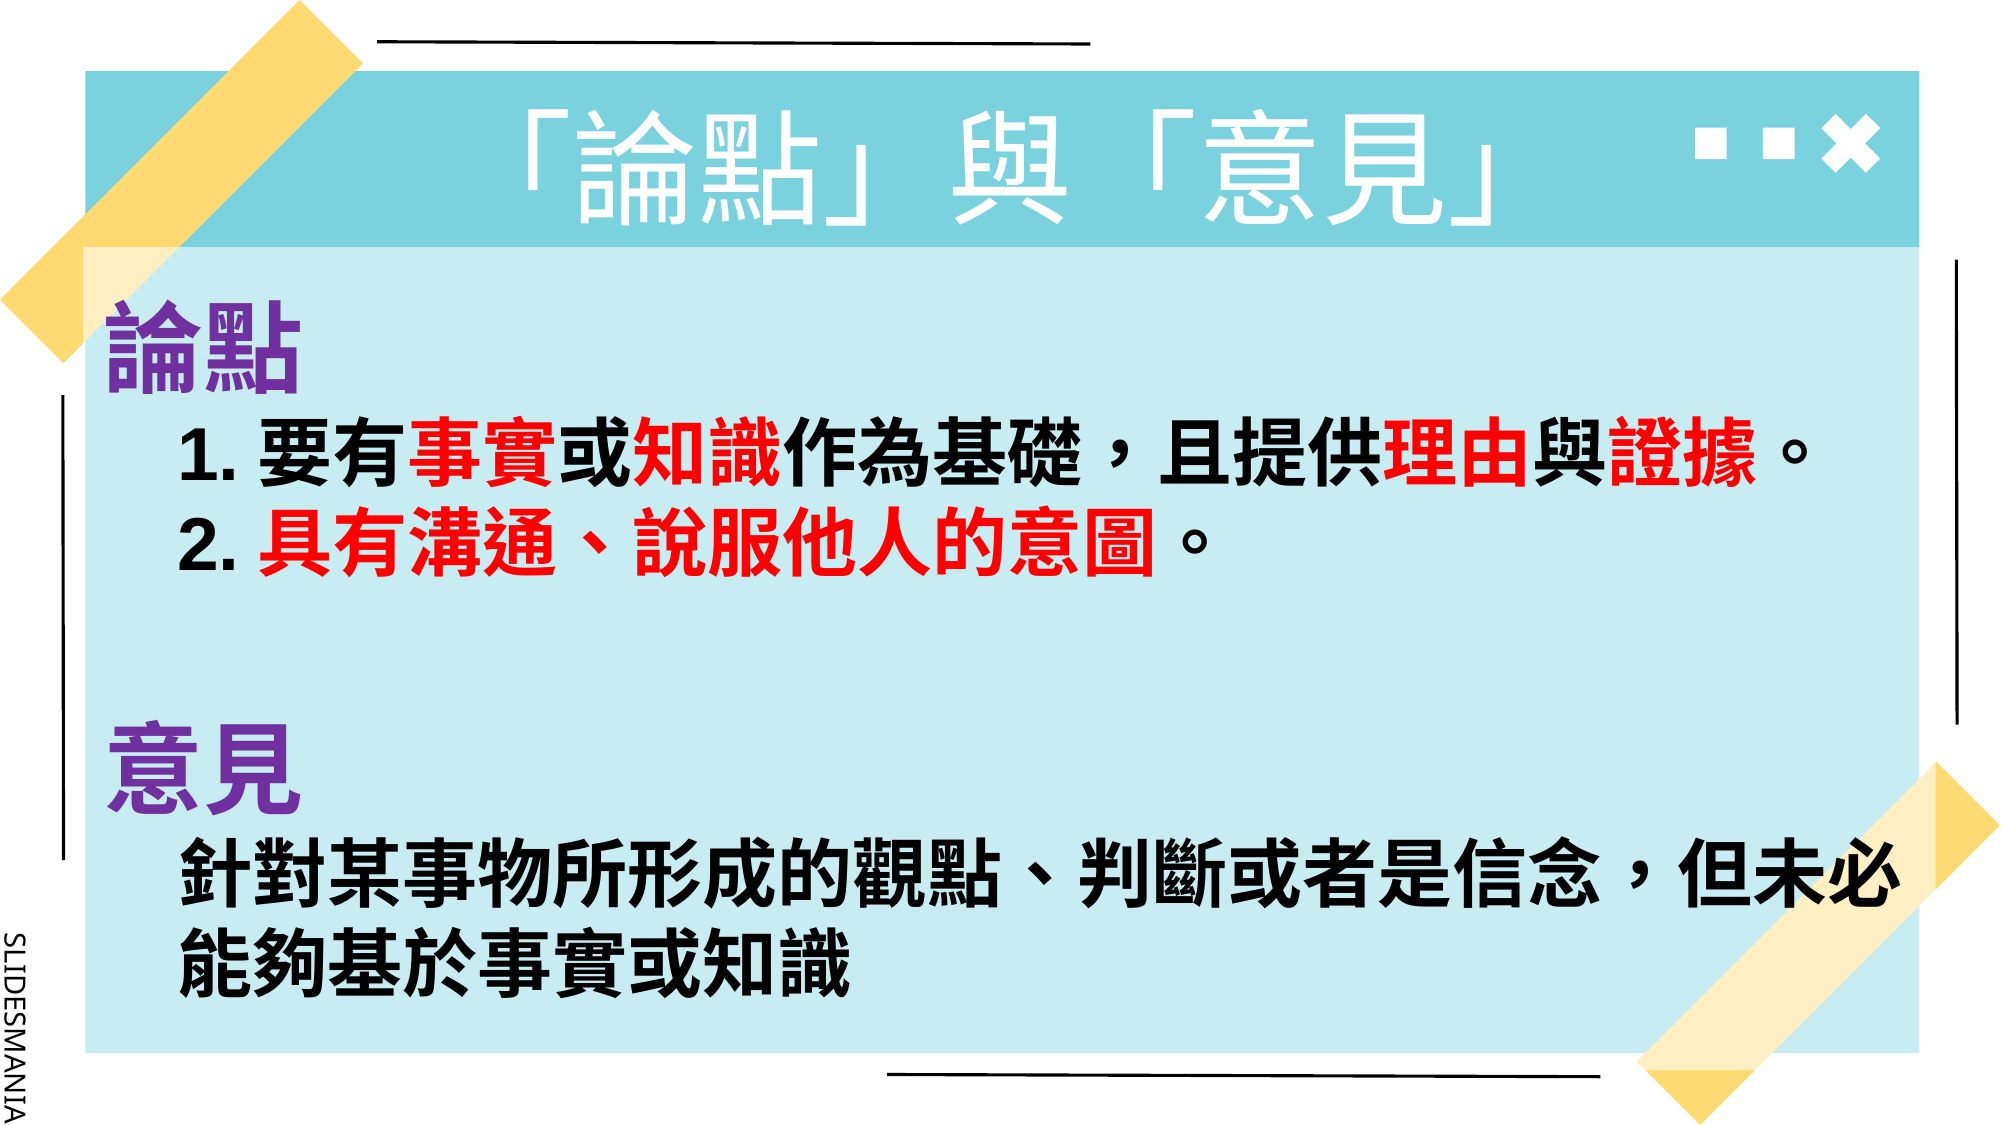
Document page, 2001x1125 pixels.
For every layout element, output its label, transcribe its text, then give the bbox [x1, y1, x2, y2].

text_box 論點 1.要有事實或知識作為基礎，且提供理由與證據。 2.具有溝通、說服他人的意圖。 意見 針對某事物所形成的觀點、判斷或者是信念，但未必能夠基於事實或知識 [83, 247, 1936, 1071]
text_box 「論點」與「意見」 [191, 70, 1828, 247]
